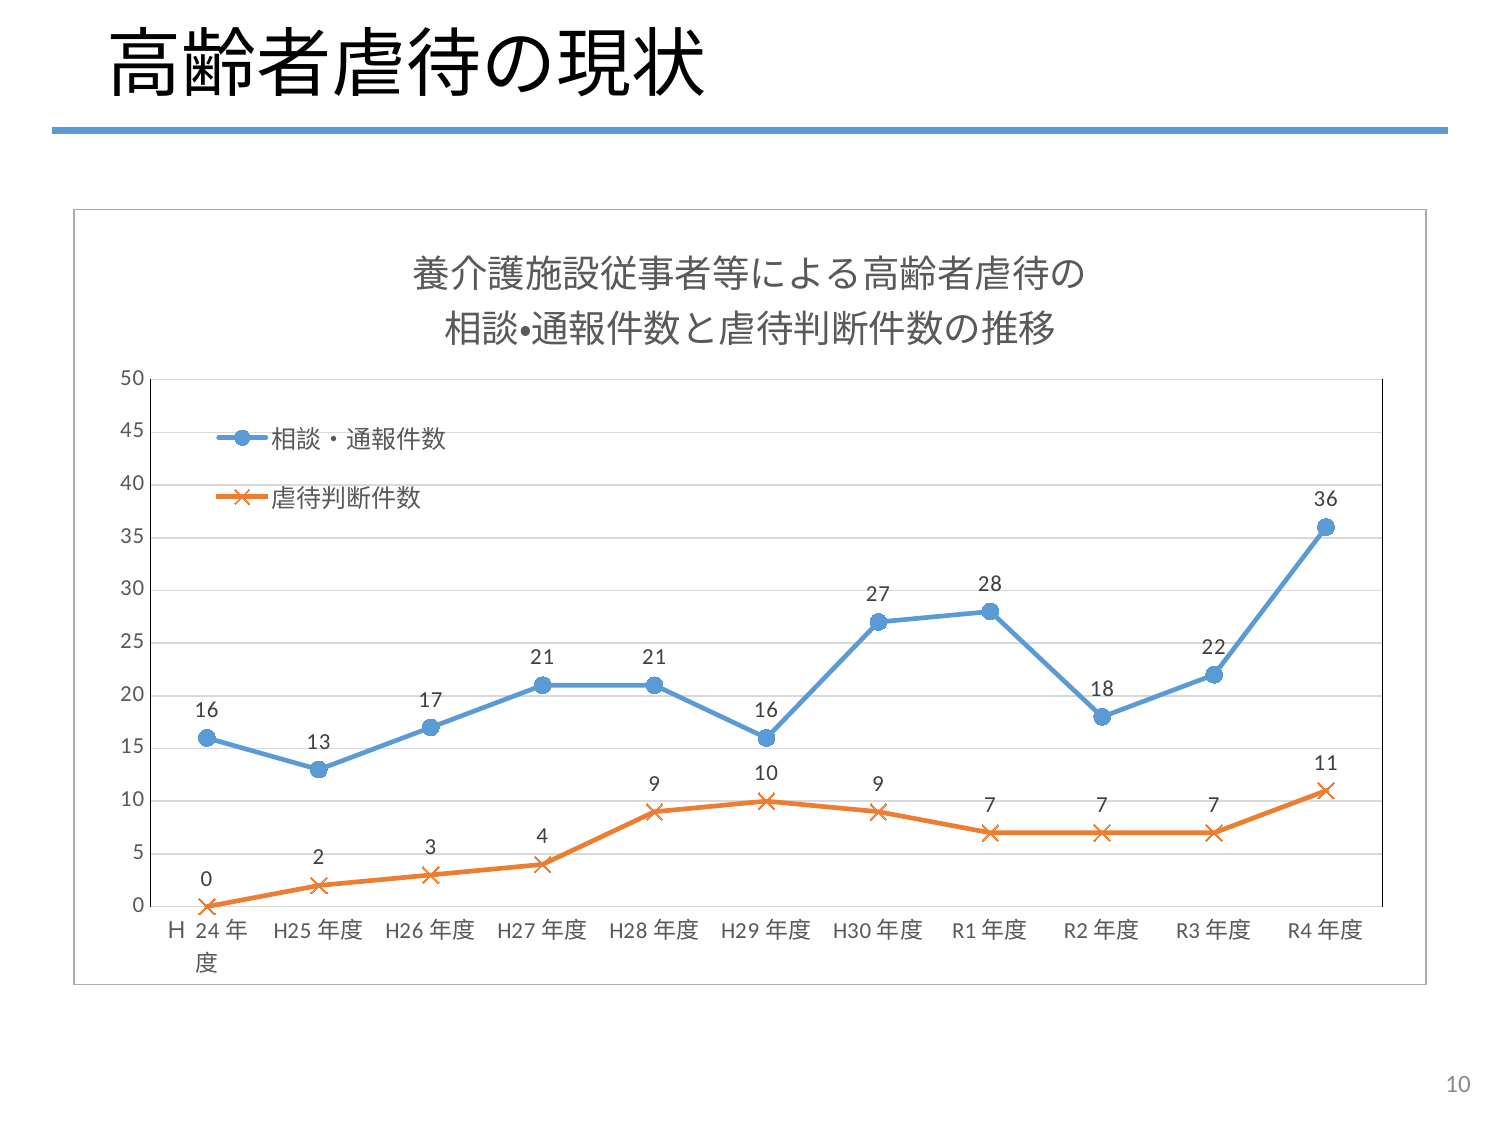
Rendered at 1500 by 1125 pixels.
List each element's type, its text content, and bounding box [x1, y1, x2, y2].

title 高齢者虐待の現状 [0, 1, 1500, 131]
chart [72, 208, 1428, 986]
slide_number 10 [1148, 1052, 1486, 1113]
